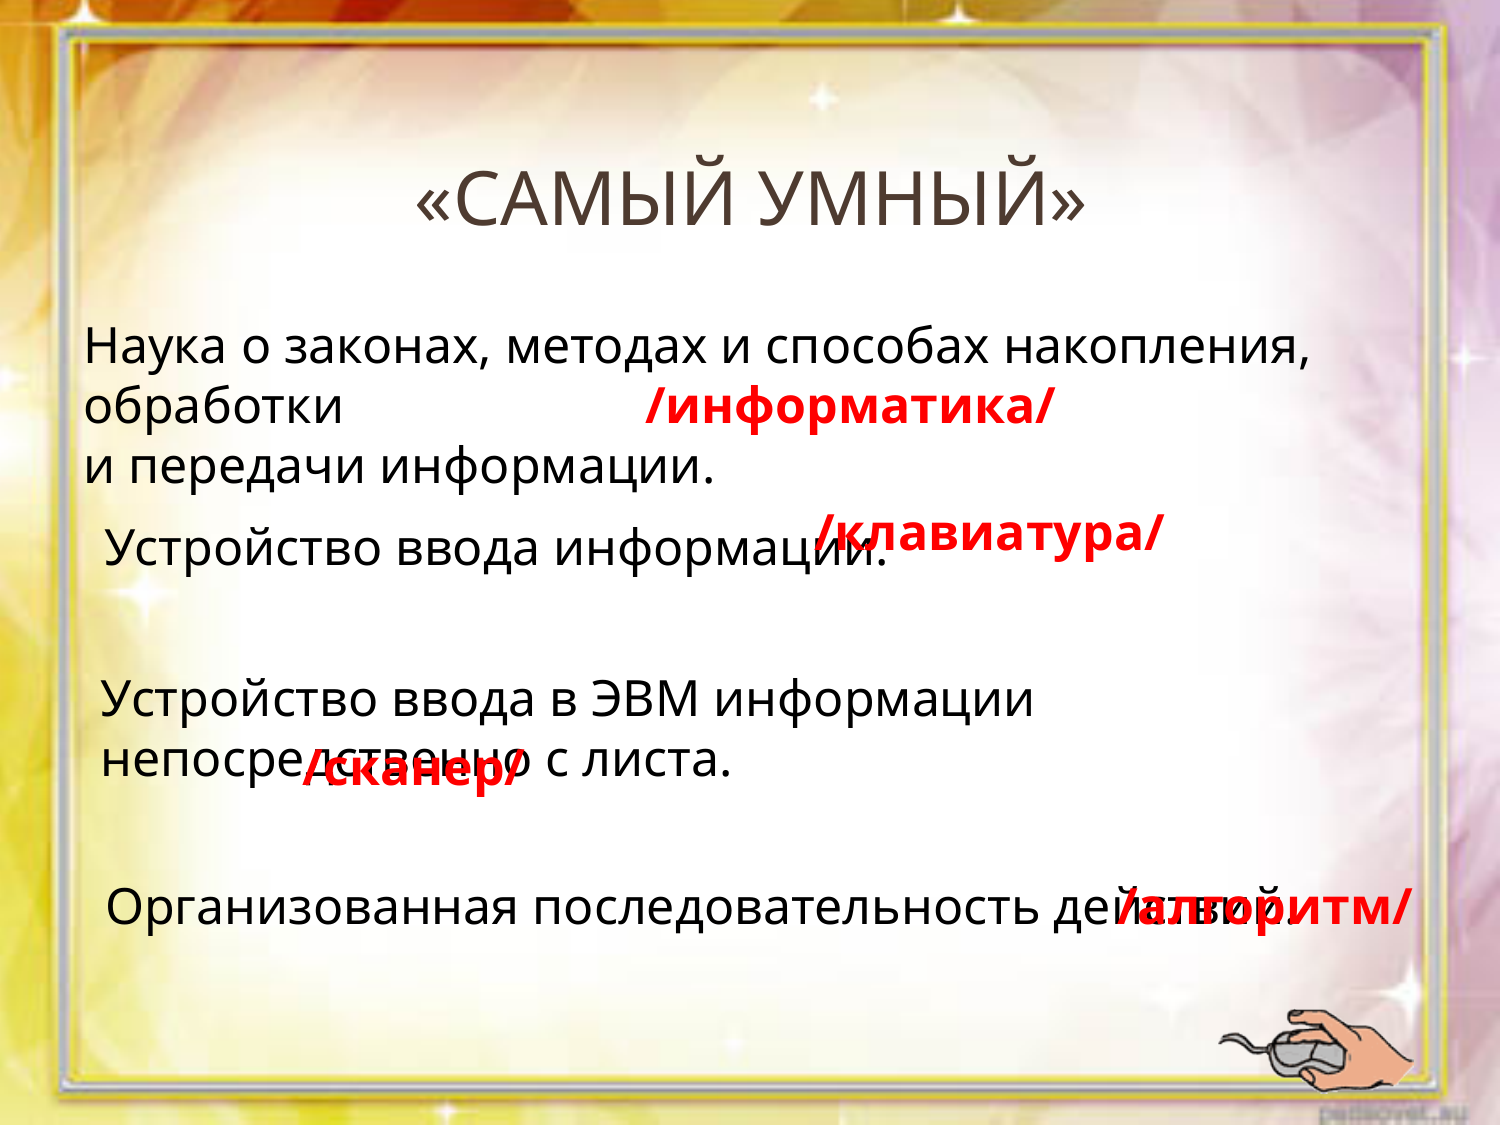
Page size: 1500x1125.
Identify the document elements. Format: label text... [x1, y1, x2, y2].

text_box /алгоритм/ [1092, 867, 1442, 942]
text_box /сканер/ [278, 727, 554, 803]
text_box Устройство ввода в ЭВМ информации непосредственно с листа. [86, 658, 1479, 839]
title «Самый умный» [76, 101, 1427, 290]
text_box Устройство ввода информации. [89, 508, 1413, 628]
text_box Организованная последовательность действий. [90, 867, 1092, 942]
picture [0, 0, 1500, 1125]
text_box /информатика/ [620, 366, 1085, 441]
text_box /клавиатура/ [789, 493, 1193, 568]
text_box Наука о законах, методах и способах накопления, обработки и передачи информации. [68, 305, 1479, 501]
